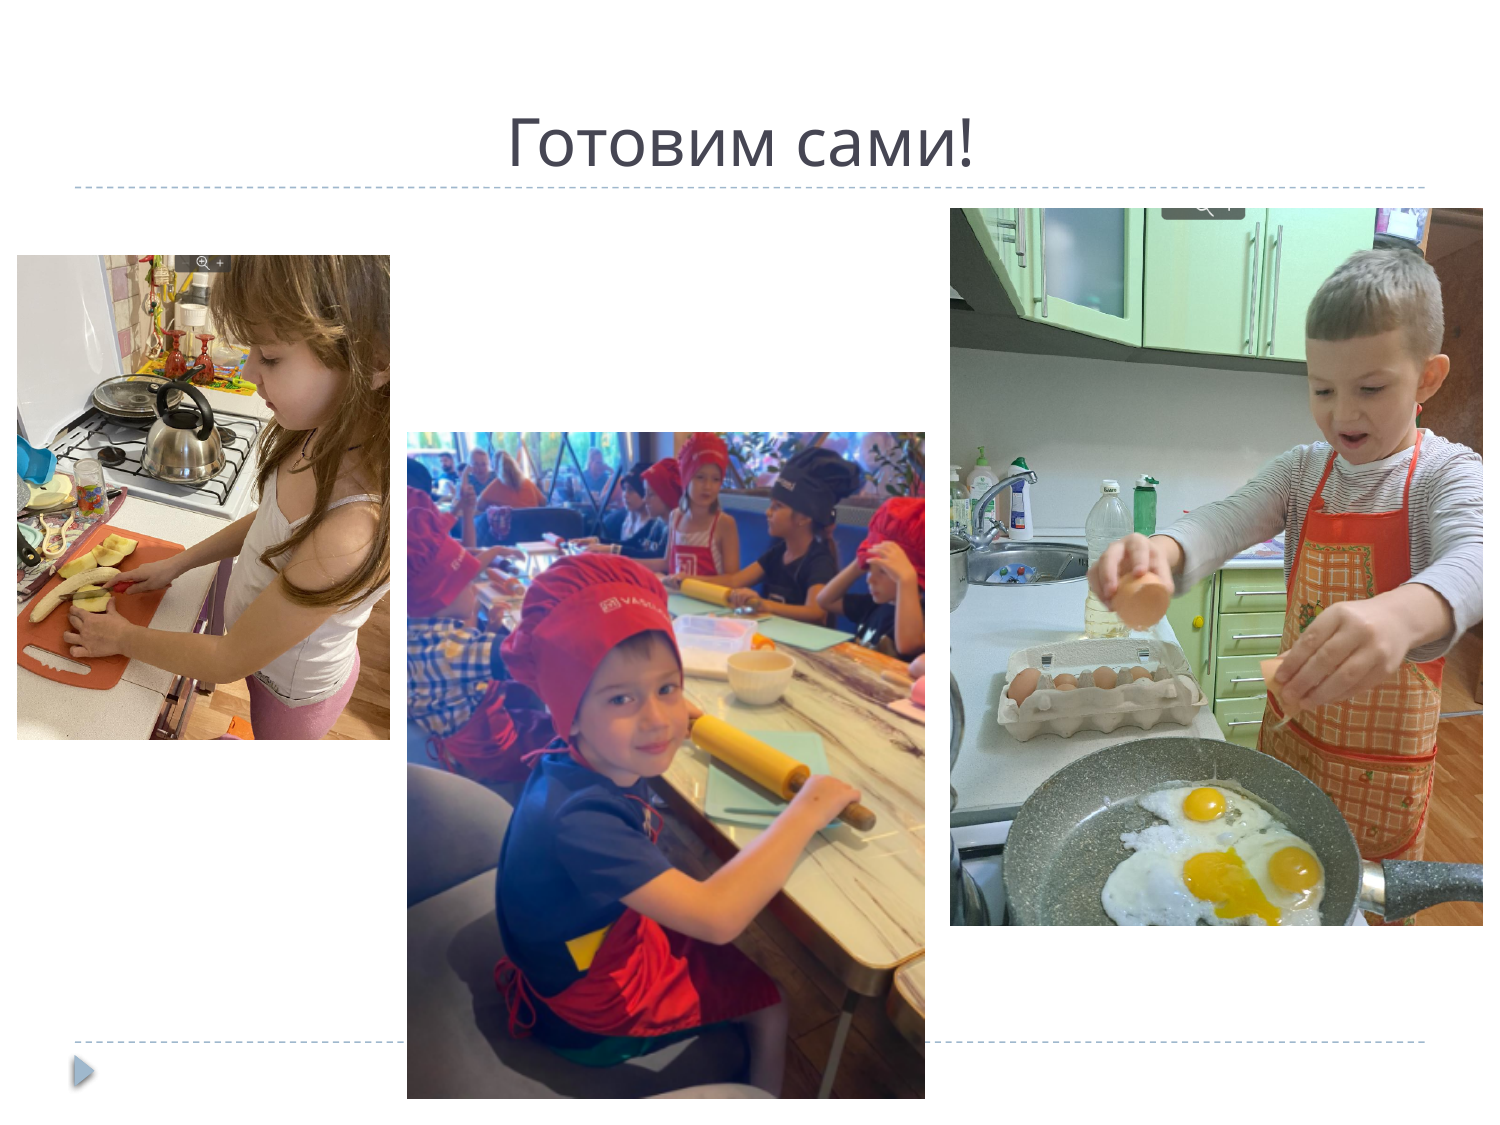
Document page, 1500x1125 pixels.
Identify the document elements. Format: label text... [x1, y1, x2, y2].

picture [407, 432, 926, 1099]
picture [17, 255, 390, 740]
picture [950, 207, 1483, 926]
title Готовим сами! [75, 37, 1425, 188]
